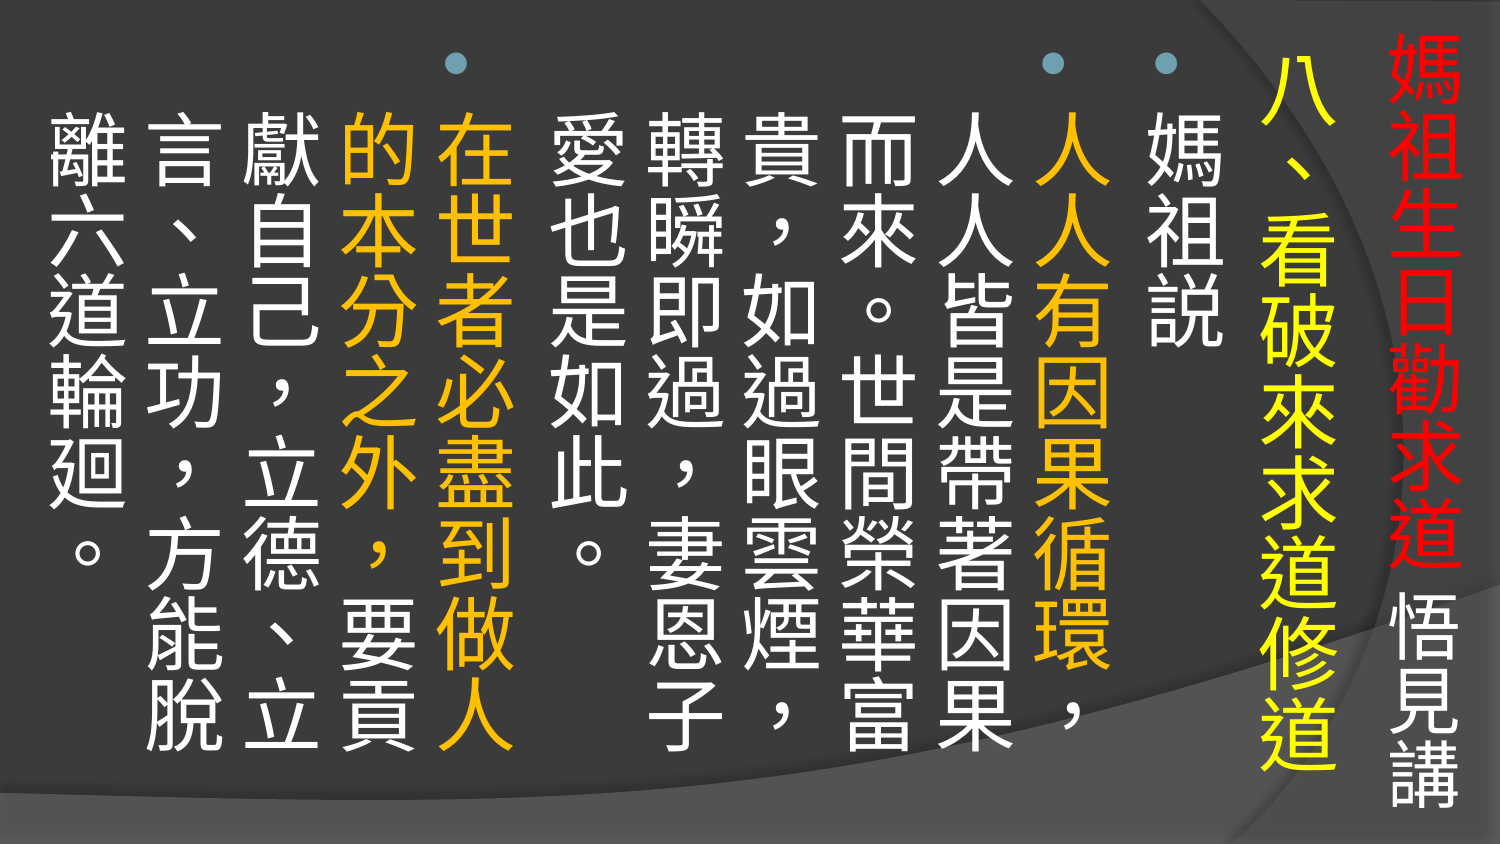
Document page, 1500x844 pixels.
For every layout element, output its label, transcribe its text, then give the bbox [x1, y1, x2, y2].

list 八、看破來求道修道 媽祖説 人人有因果循環，人人皆是帶著因果而來。世間榮華富貴，如過眼雲煙，轉瞬即過，妻恩子愛也是如此。 在世者必盡到做人的本分之外，要貢獻自己，立德、立言、立功，方能脫離六道輪廻。 [29, 27, 1365, 820]
title 媽祖生日勸求道 悟見講 [1364, 21, 1483, 820]
